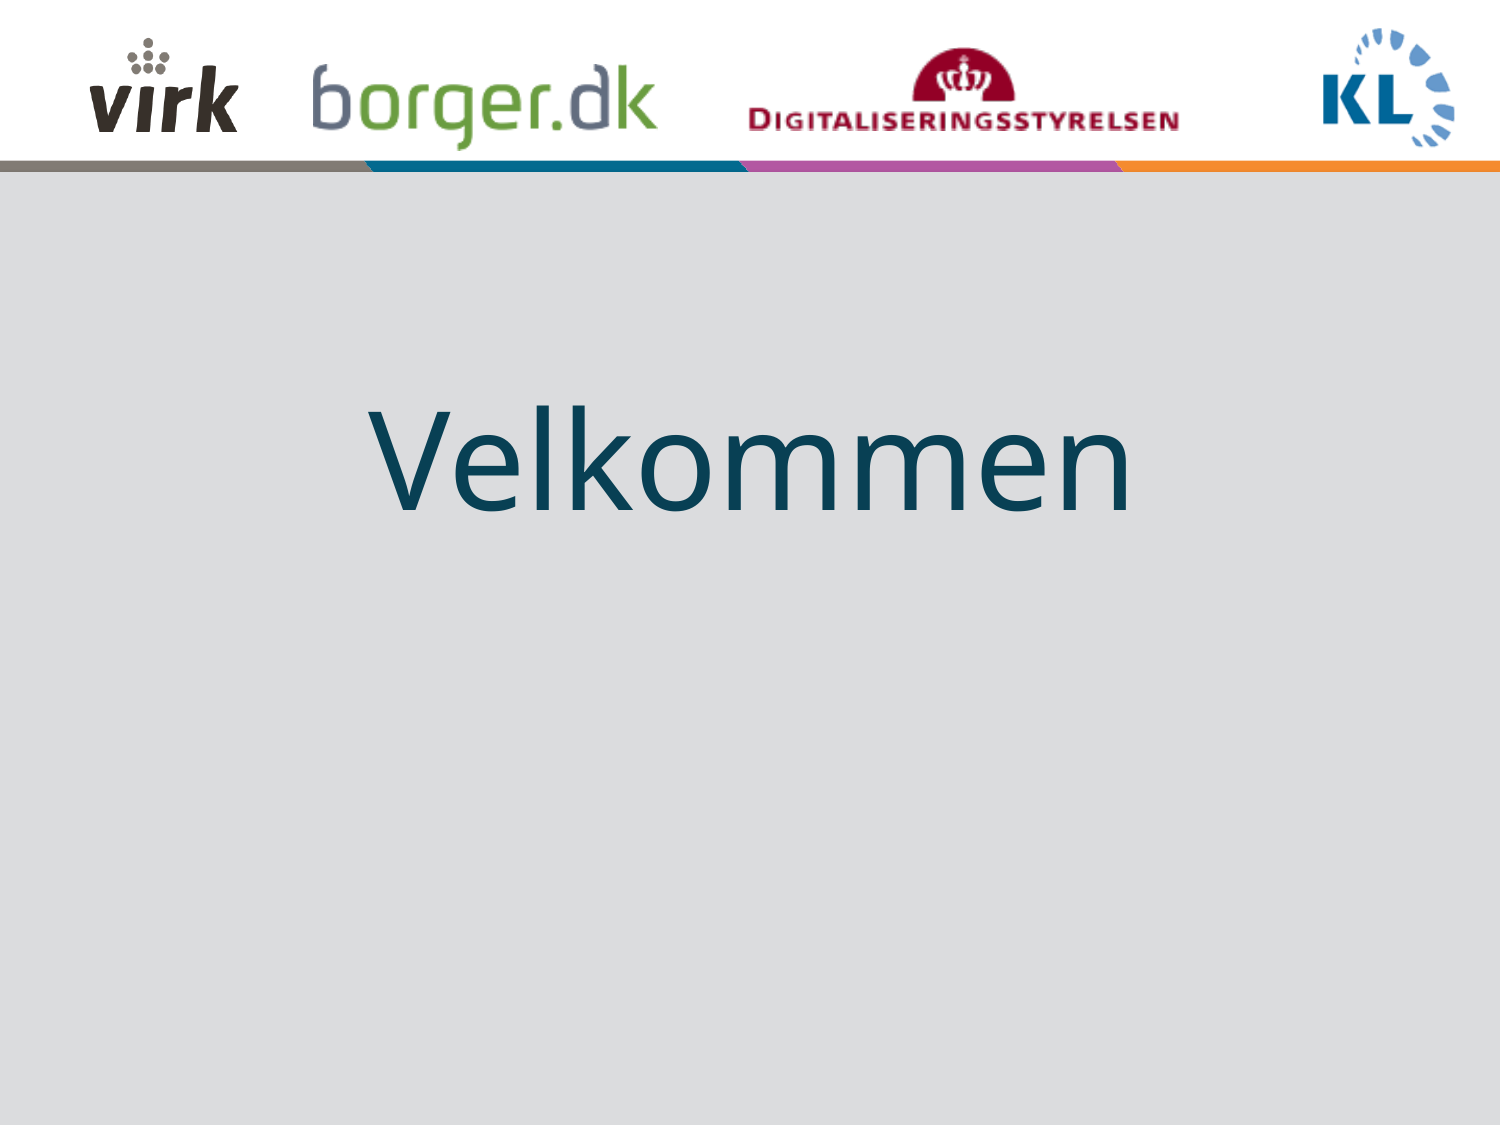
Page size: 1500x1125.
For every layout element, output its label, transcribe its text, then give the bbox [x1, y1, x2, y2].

title Velkommen [69, 365, 1473, 770]
picture [313, 64, 658, 152]
picture [1321, 26, 1458, 152]
picture [739, 46, 1188, 131]
